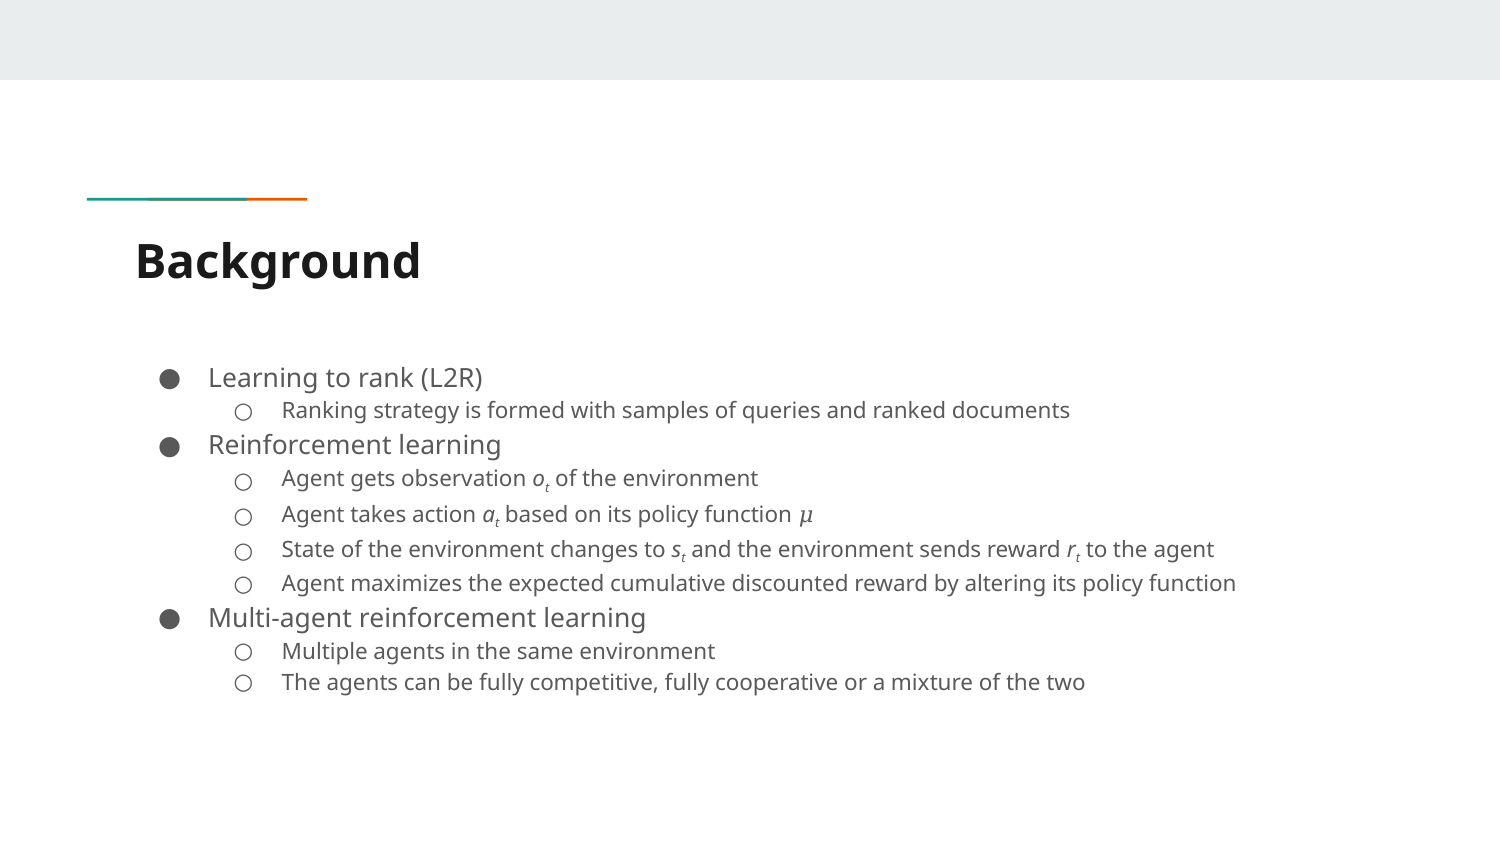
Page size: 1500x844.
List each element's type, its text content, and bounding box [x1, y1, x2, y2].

list Learning to rank (L2R) Ranking strategy is formed with samples of queries and ranked documents Reinforcement learning Agent gets observation ot of the environment Agent takes action at based on its policy function 𝜇 State of the environment changes to st and the environment sends reward rt to the agent Agent maximizes the expected cumulative discounted reward by altering its policy function Multi-agent reinforcement learning Multiple agents in the same environment The agents can be fully competitive, fully cooperative or a mixture of the two [119, 341, 1381, 712]
title Background [119, 216, 1381, 305]
